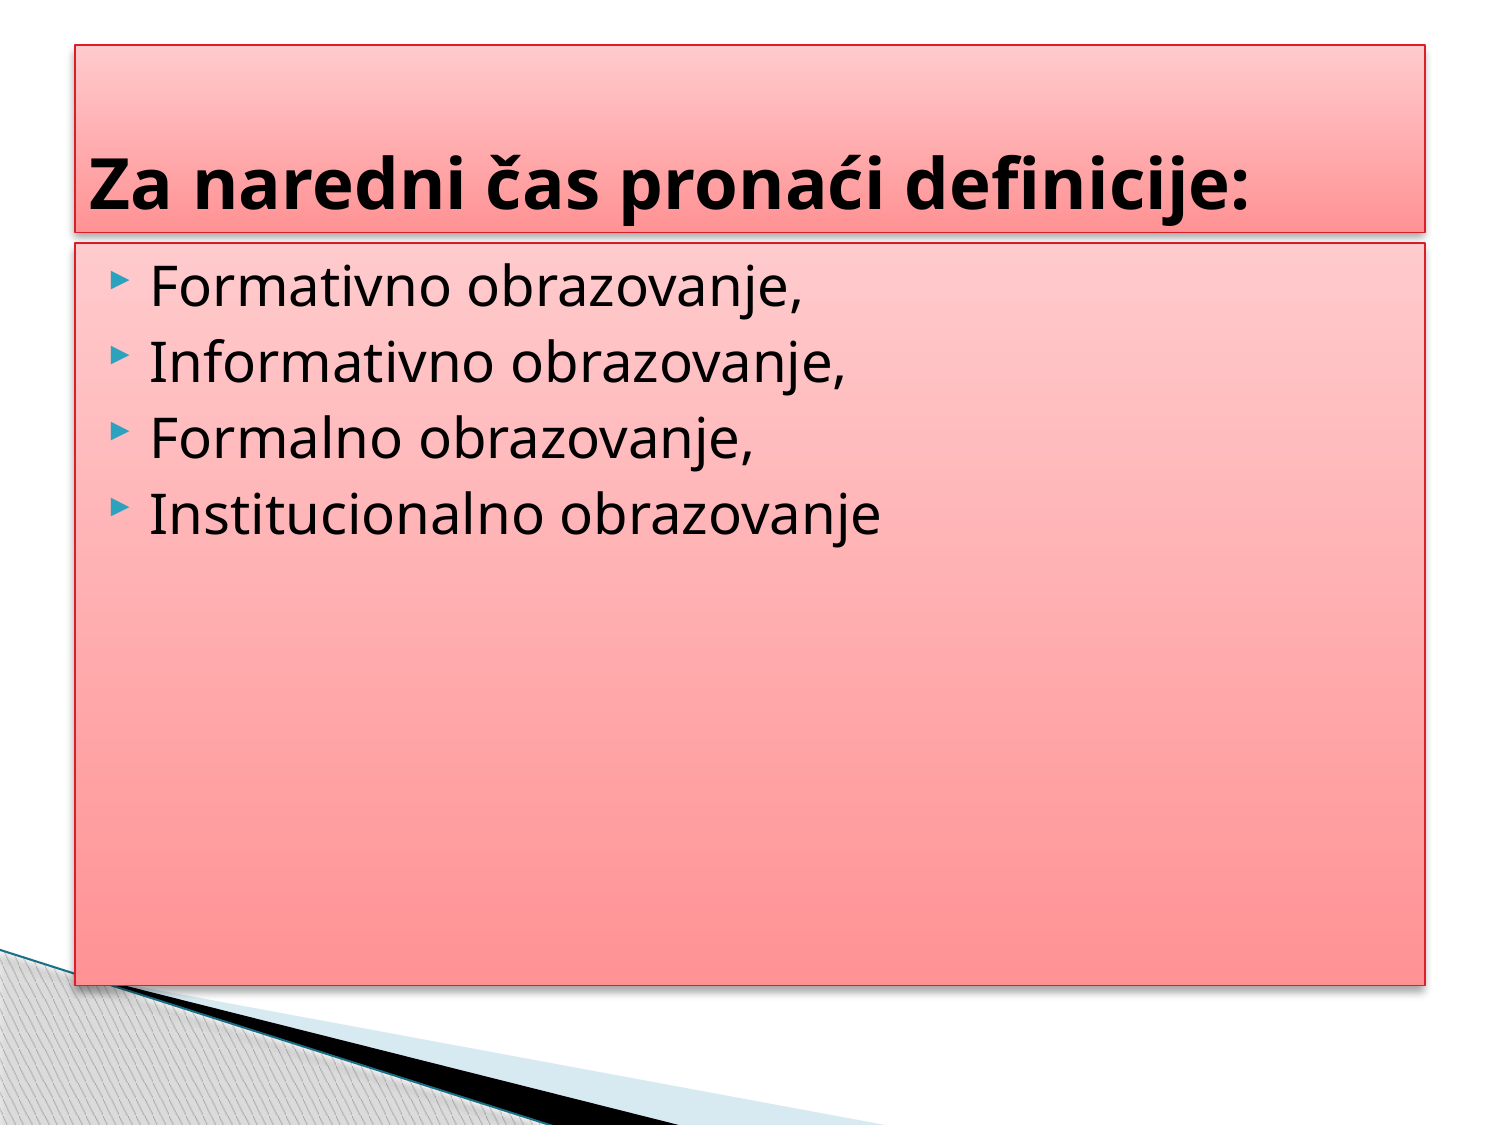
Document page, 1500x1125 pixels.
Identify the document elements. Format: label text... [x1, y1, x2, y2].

title Za naredni čas pronaći definicije: [74, 44, 1426, 233]
list Formativno obrazovanje, Informativno obrazovanje, Formalno obrazovanje, Institucionalno obrazovanje [74, 242, 1426, 986]
